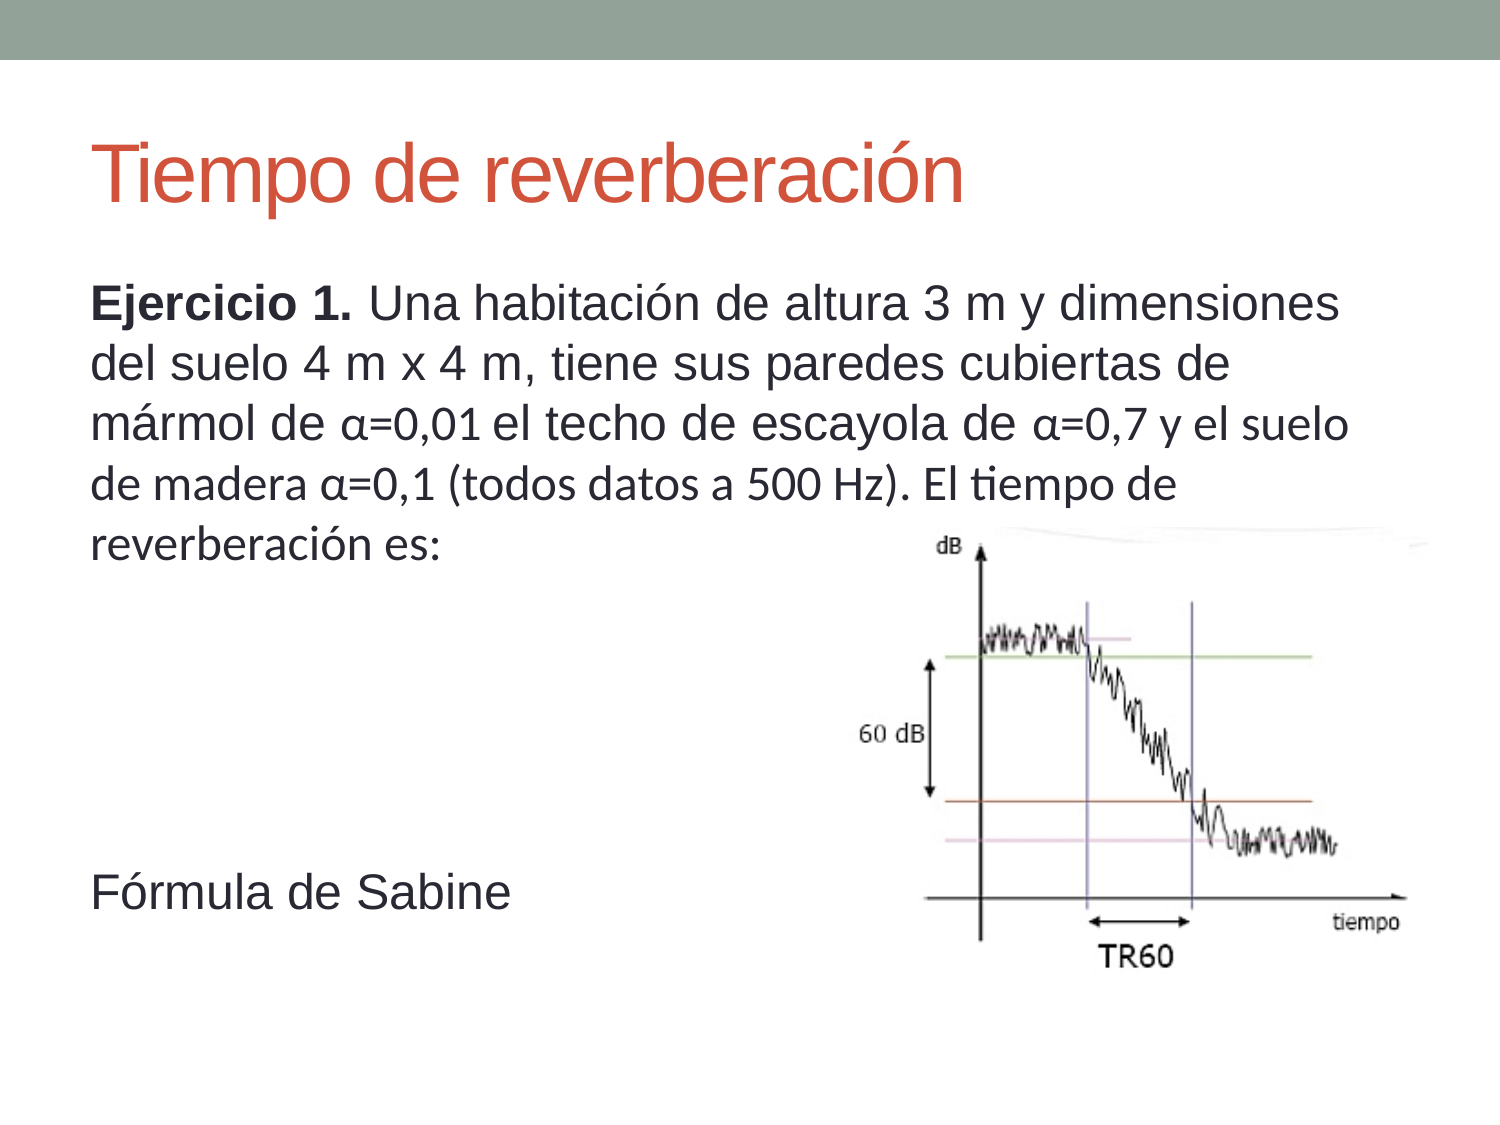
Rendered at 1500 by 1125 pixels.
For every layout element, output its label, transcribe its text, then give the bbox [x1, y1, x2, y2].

title Tiempo de reverberación [75, 87, 1425, 250]
picture [846, 526, 1428, 988]
